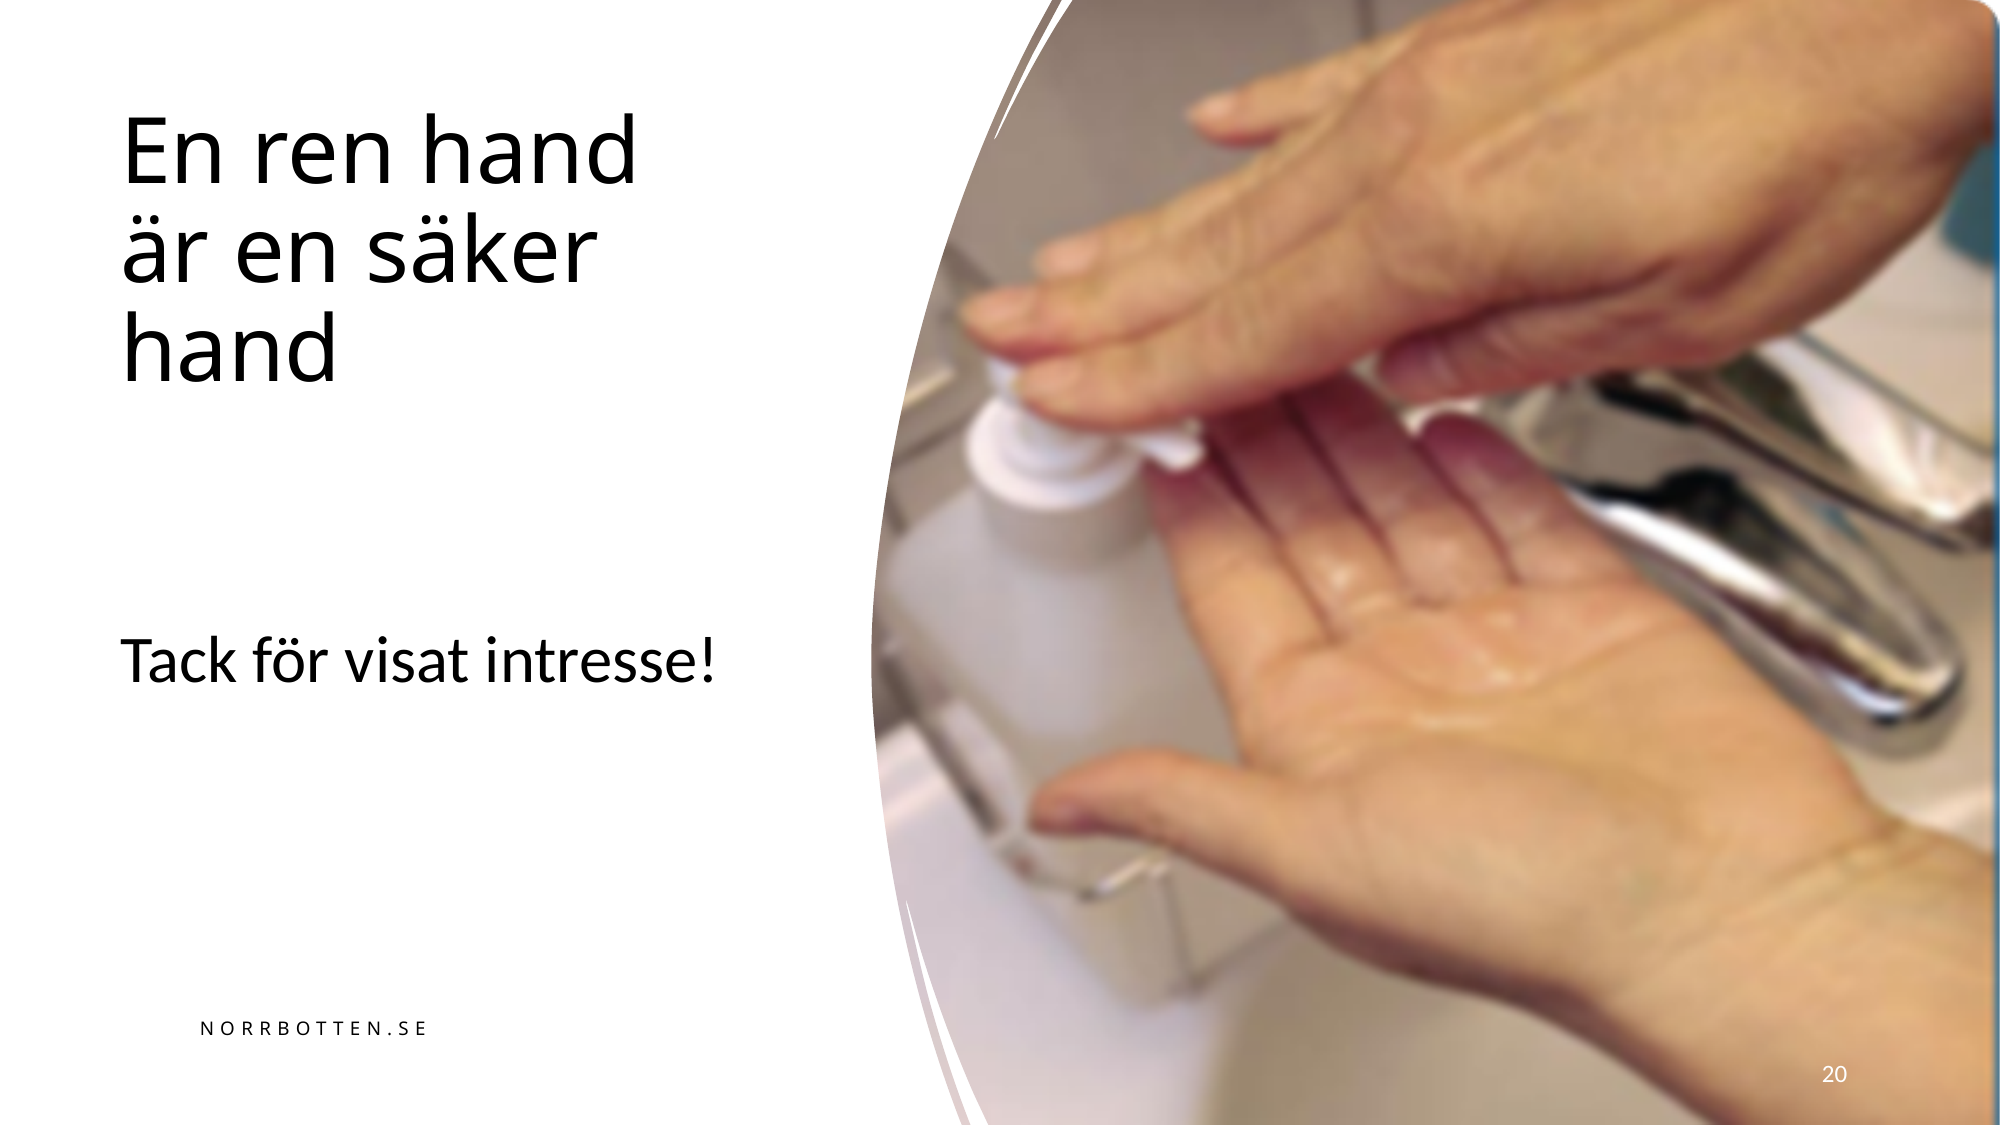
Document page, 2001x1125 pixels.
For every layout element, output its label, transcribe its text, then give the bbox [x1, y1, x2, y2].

list Tack för visat intresse! [105, 471, 802, 1016]
picture [871, 0, 2000, 1125]
title En ren hand är en säker hand [105, 53, 718, 409]
